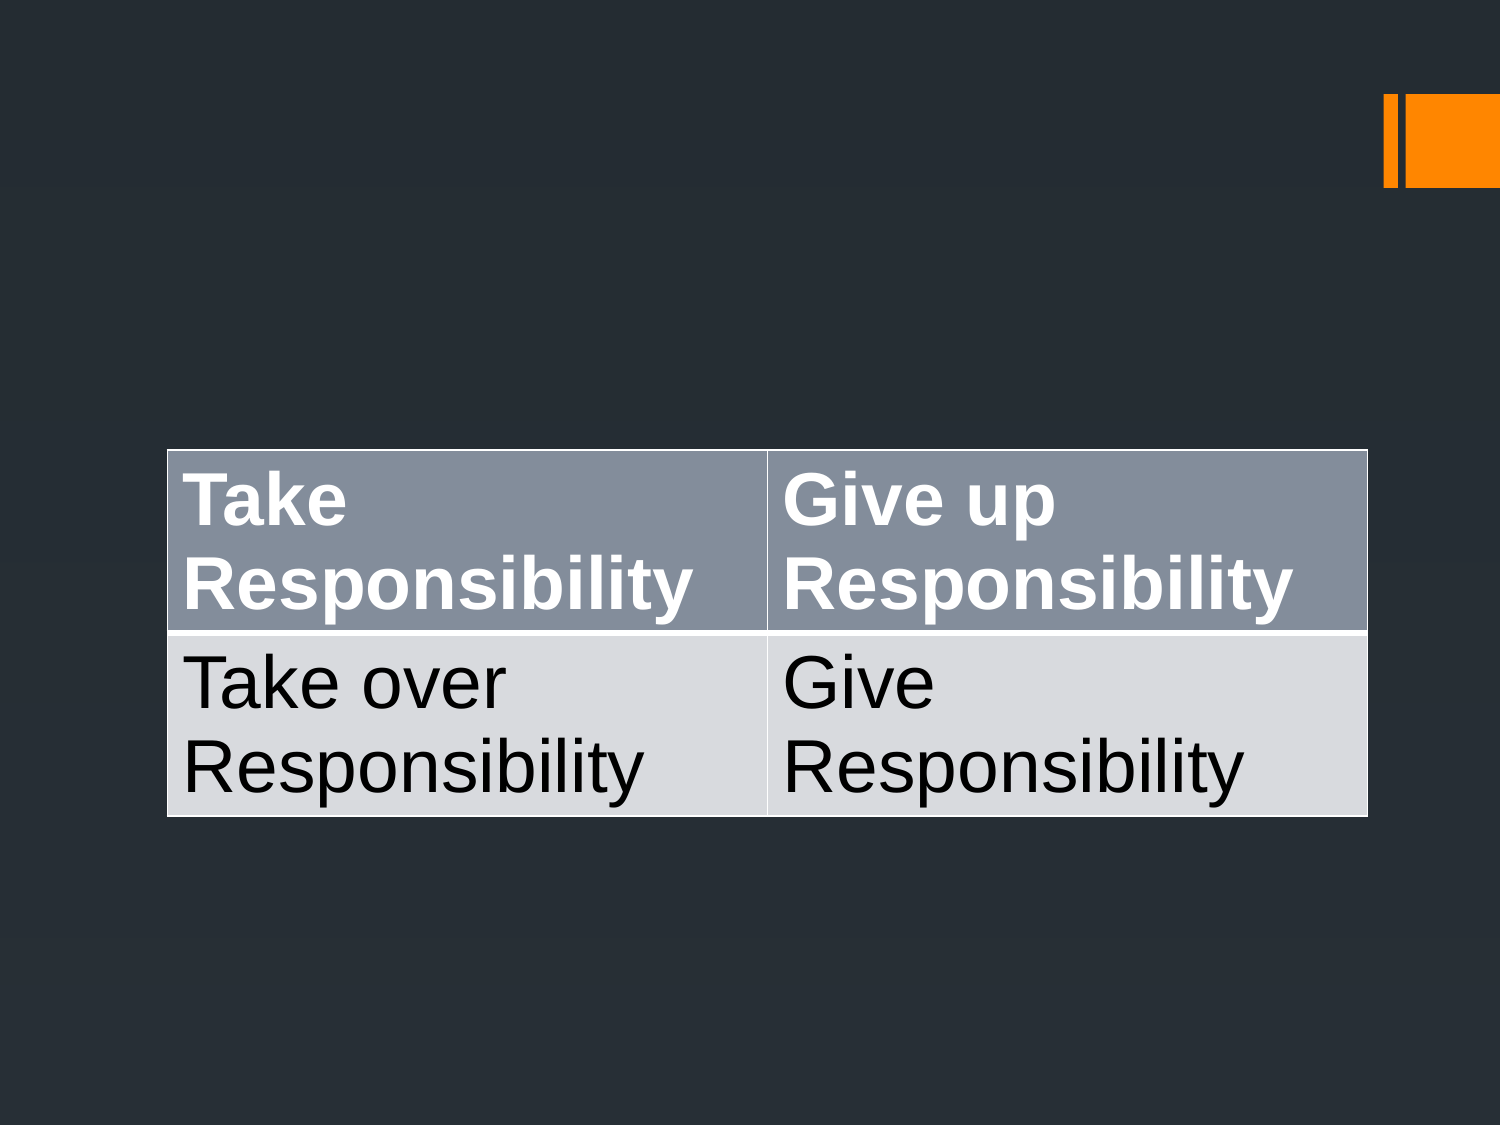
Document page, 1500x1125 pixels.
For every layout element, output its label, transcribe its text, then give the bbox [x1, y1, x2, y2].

table_header Take Responsibility [168, 451, 767, 630]
table_cell Give Responsibility [768, 636, 1367, 815]
table_cell Take over Responsibility [168, 636, 767, 815]
table_header Give up Responsibility [768, 451, 1367, 630]
